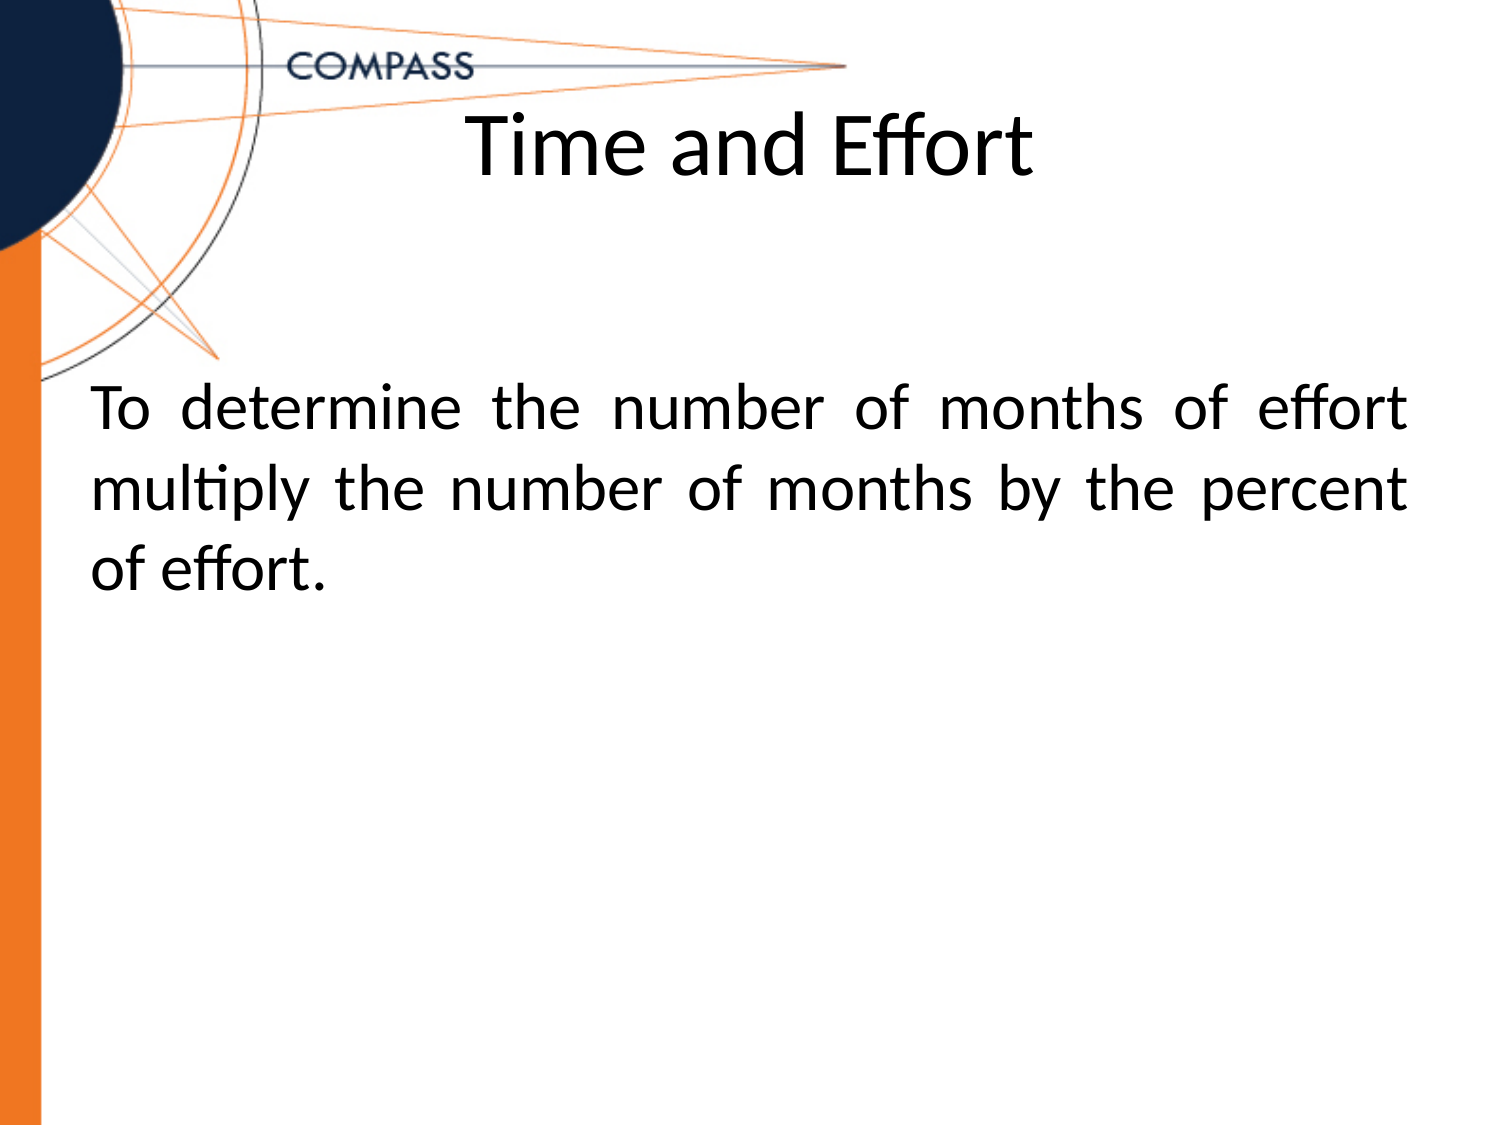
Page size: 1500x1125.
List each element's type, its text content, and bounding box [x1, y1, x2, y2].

list To determine the number of months of effort multiply the number of months by the percent of effort. [75, 262, 1425, 1005]
title Time and Effort [75, 45, 1425, 233]
picture [0, 0, 1500, 1125]
